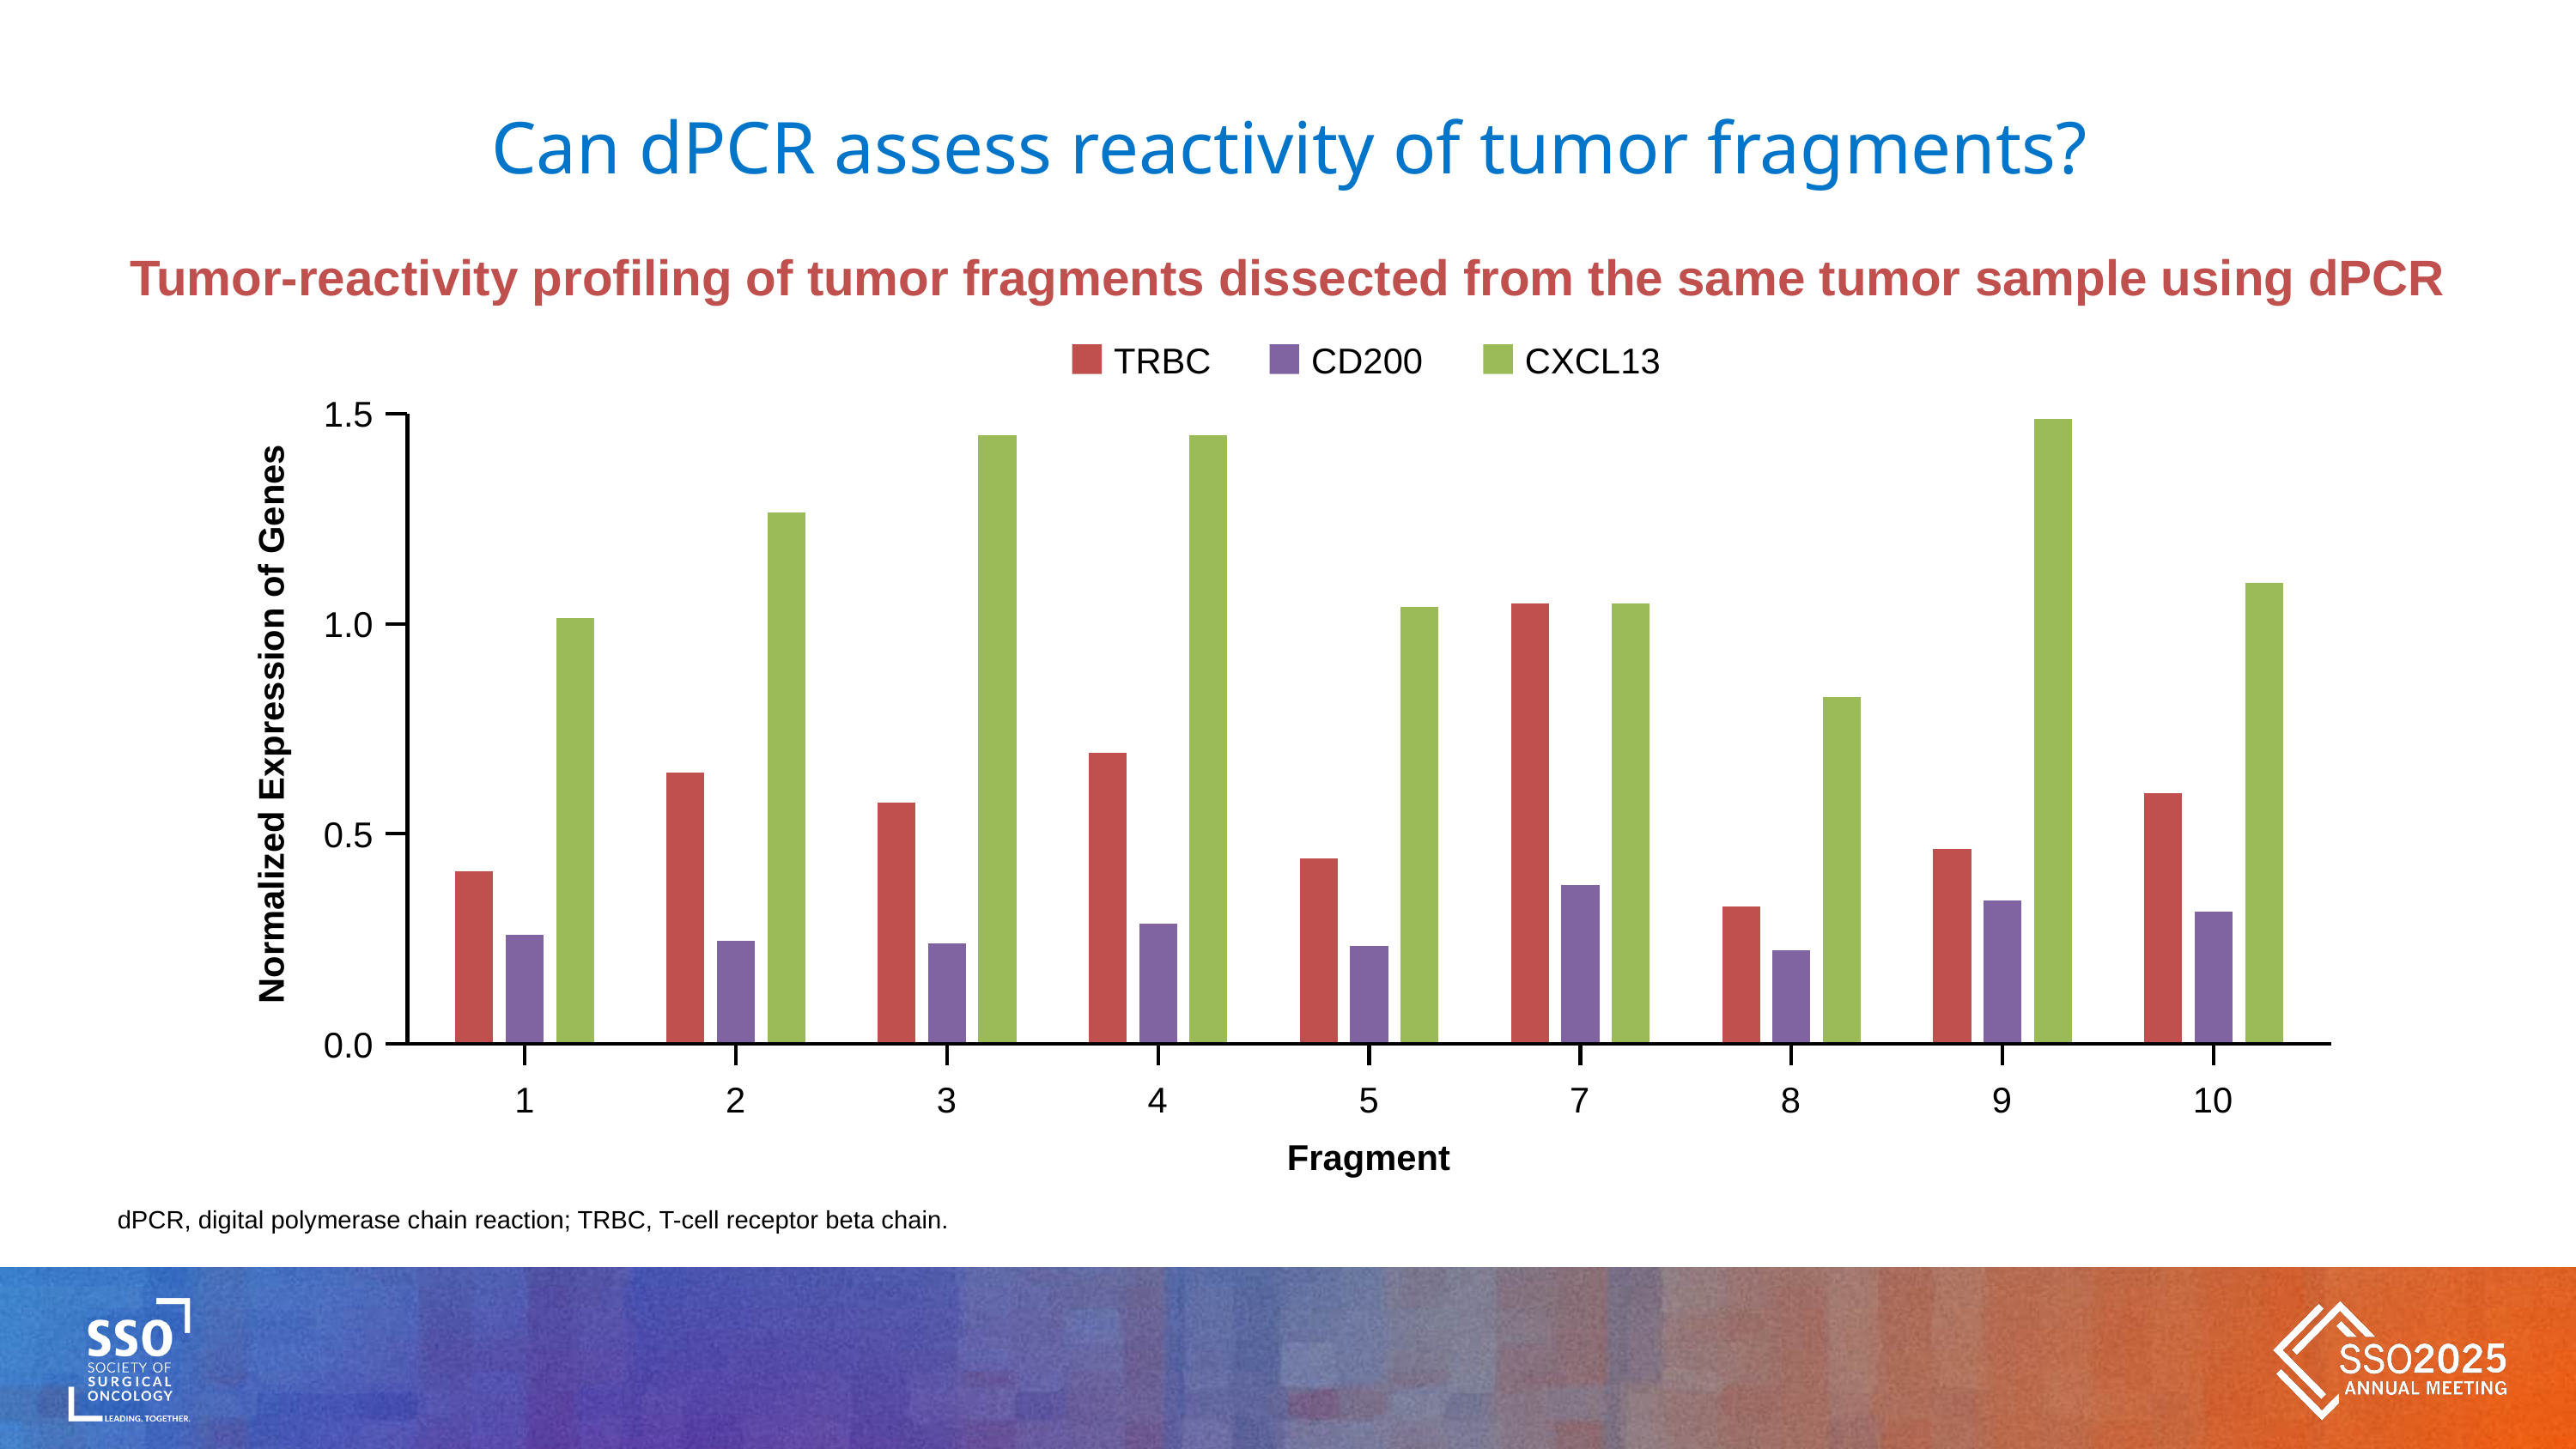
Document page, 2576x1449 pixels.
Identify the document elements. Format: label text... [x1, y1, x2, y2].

text_box Normalized Expression of Genes [247, 428, 291, 1020]
text_box Tumor-reactivity profiling of tumor fragments dissected from the same tumor sample using dPCR [102, 245, 2474, 306]
text_box Fragment [1263, 1135, 1474, 1179]
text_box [304, 391, 374, 1066]
picture [0, 1267, 2576, 1449]
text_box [1072, 336, 1666, 381]
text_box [385, 414, 2331, 1066]
title Can dPCR assess reactivity of tumor fragments? [75, 64, 2505, 226]
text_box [491, 1076, 2247, 1121]
text_box dPCR, digital polymerase chain reaction; TRBC, T-cell receptor beta chain. [104, 1197, 2111, 1240]
